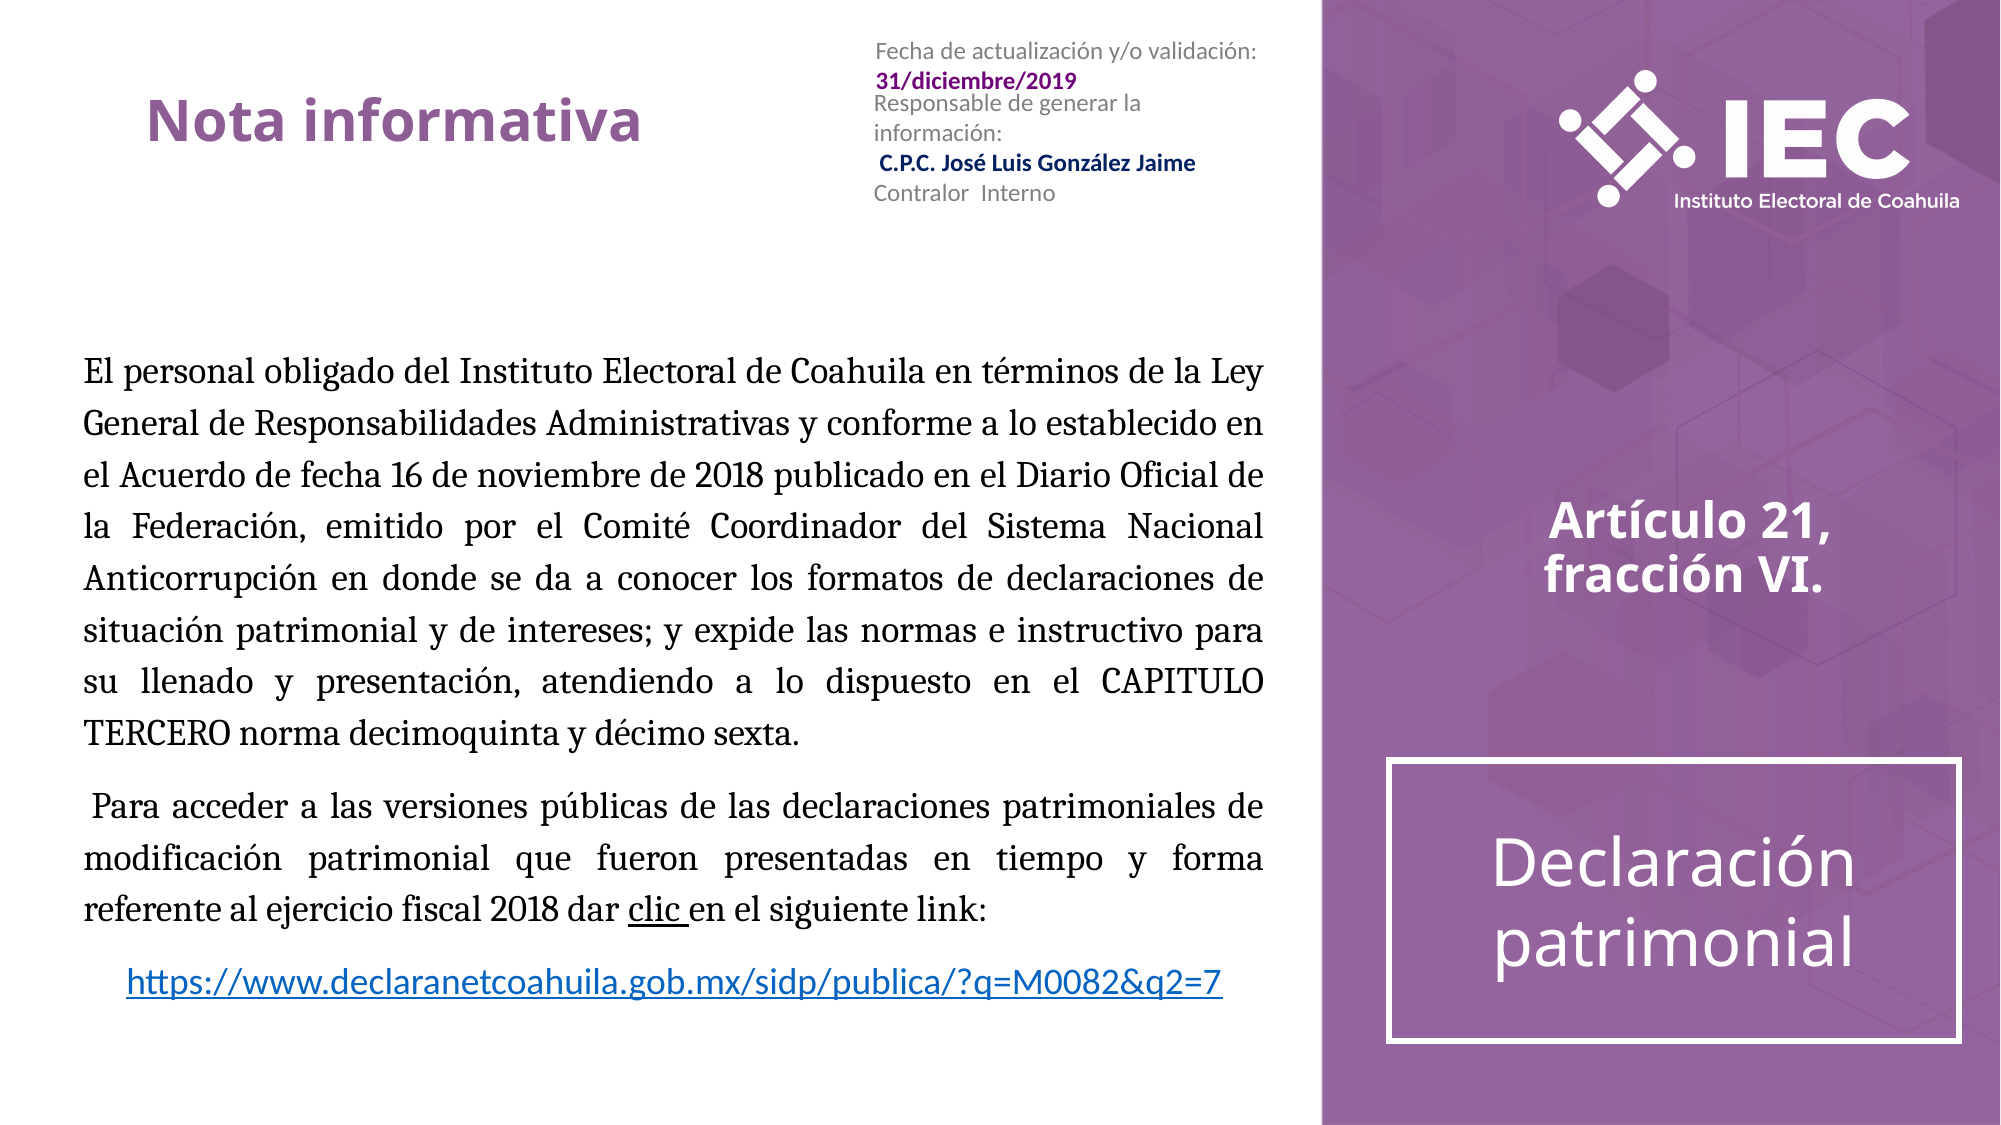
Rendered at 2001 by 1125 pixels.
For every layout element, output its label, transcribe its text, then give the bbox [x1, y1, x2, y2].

text_box Nota informativa [115, 45, 674, 161]
text_box [1388, 759, 1960, 1042]
title Artículo 21, fracción VI. [1490, 473, 1891, 611]
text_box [859, 27, 1281, 216]
picture [0, 0, 2001, 1125]
subtitle El personal obligado del Instituto Electoral de Coahuila en términos de la Ley General de Responsabilidades Administrativas y conforme a lo establecido en el Acuerdo de fecha 16 de noviembre de 2018 publicado en el Diario Oficial de la Federación, emitido por el Comité Coordinador del Sistema Nacional Anticorrupción en donde se da a conocer los formatos de declaraciones de situación patrimonial y de intereses; y expide las normas e instructivo para su llenado y presentación, atendiendo a lo dispuesto en el CAPITULO TERCERO norma decimoquinta y décimo sexta. Para acceder a las versiones públicas de las declaraciones patrimoniales de modificación patrimonial que fueron presentadas en tiempo y forma referente al ejercicio fiscal 2018 dar clic en el siguiente link: https://www.declaranetcoahuila.gob.mx/sidp/publica/?q=M0082&q2=7 [23, 243, 1281, 1098]
